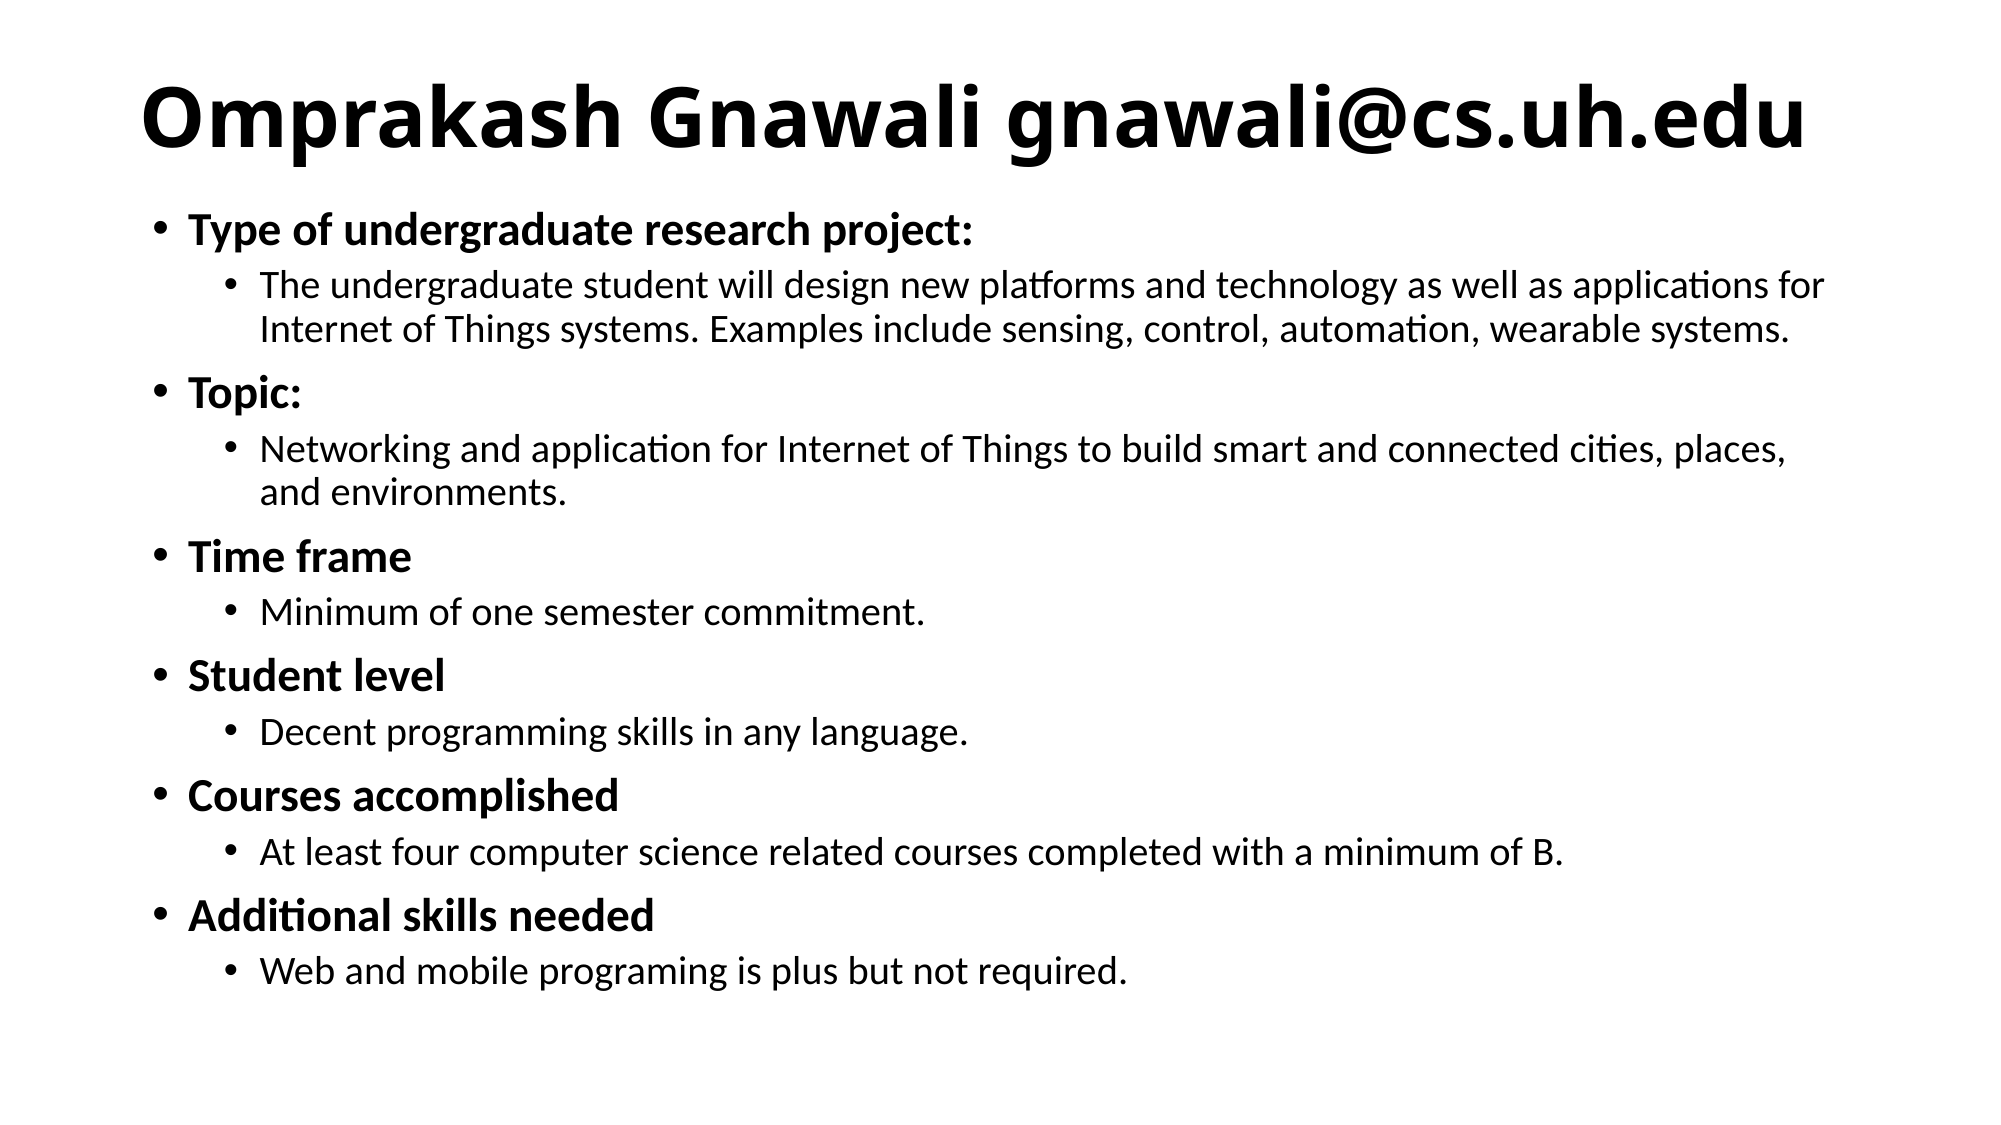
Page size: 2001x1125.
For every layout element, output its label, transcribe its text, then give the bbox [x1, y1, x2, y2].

list Type of undergraduate research project: The undergraduate student will design new platforms and technology as well as applications for Internet of Things systems. Examples include sensing, control, automation, wearable systems. Topic: Networking and application for Internet of Things to build smart and connected cities, places, and environments. Time frame Minimum of one semester commitment. Student level Decent programming skills in any language. Courses accomplished At least four computer science related courses completed with a minimum of B. Additional skills needed Web and mobile programing is plus but not required. [137, 197, 1863, 1014]
title Omprakash Gnawali gnawali@cs.uh.edu [124, 11, 1850, 229]
